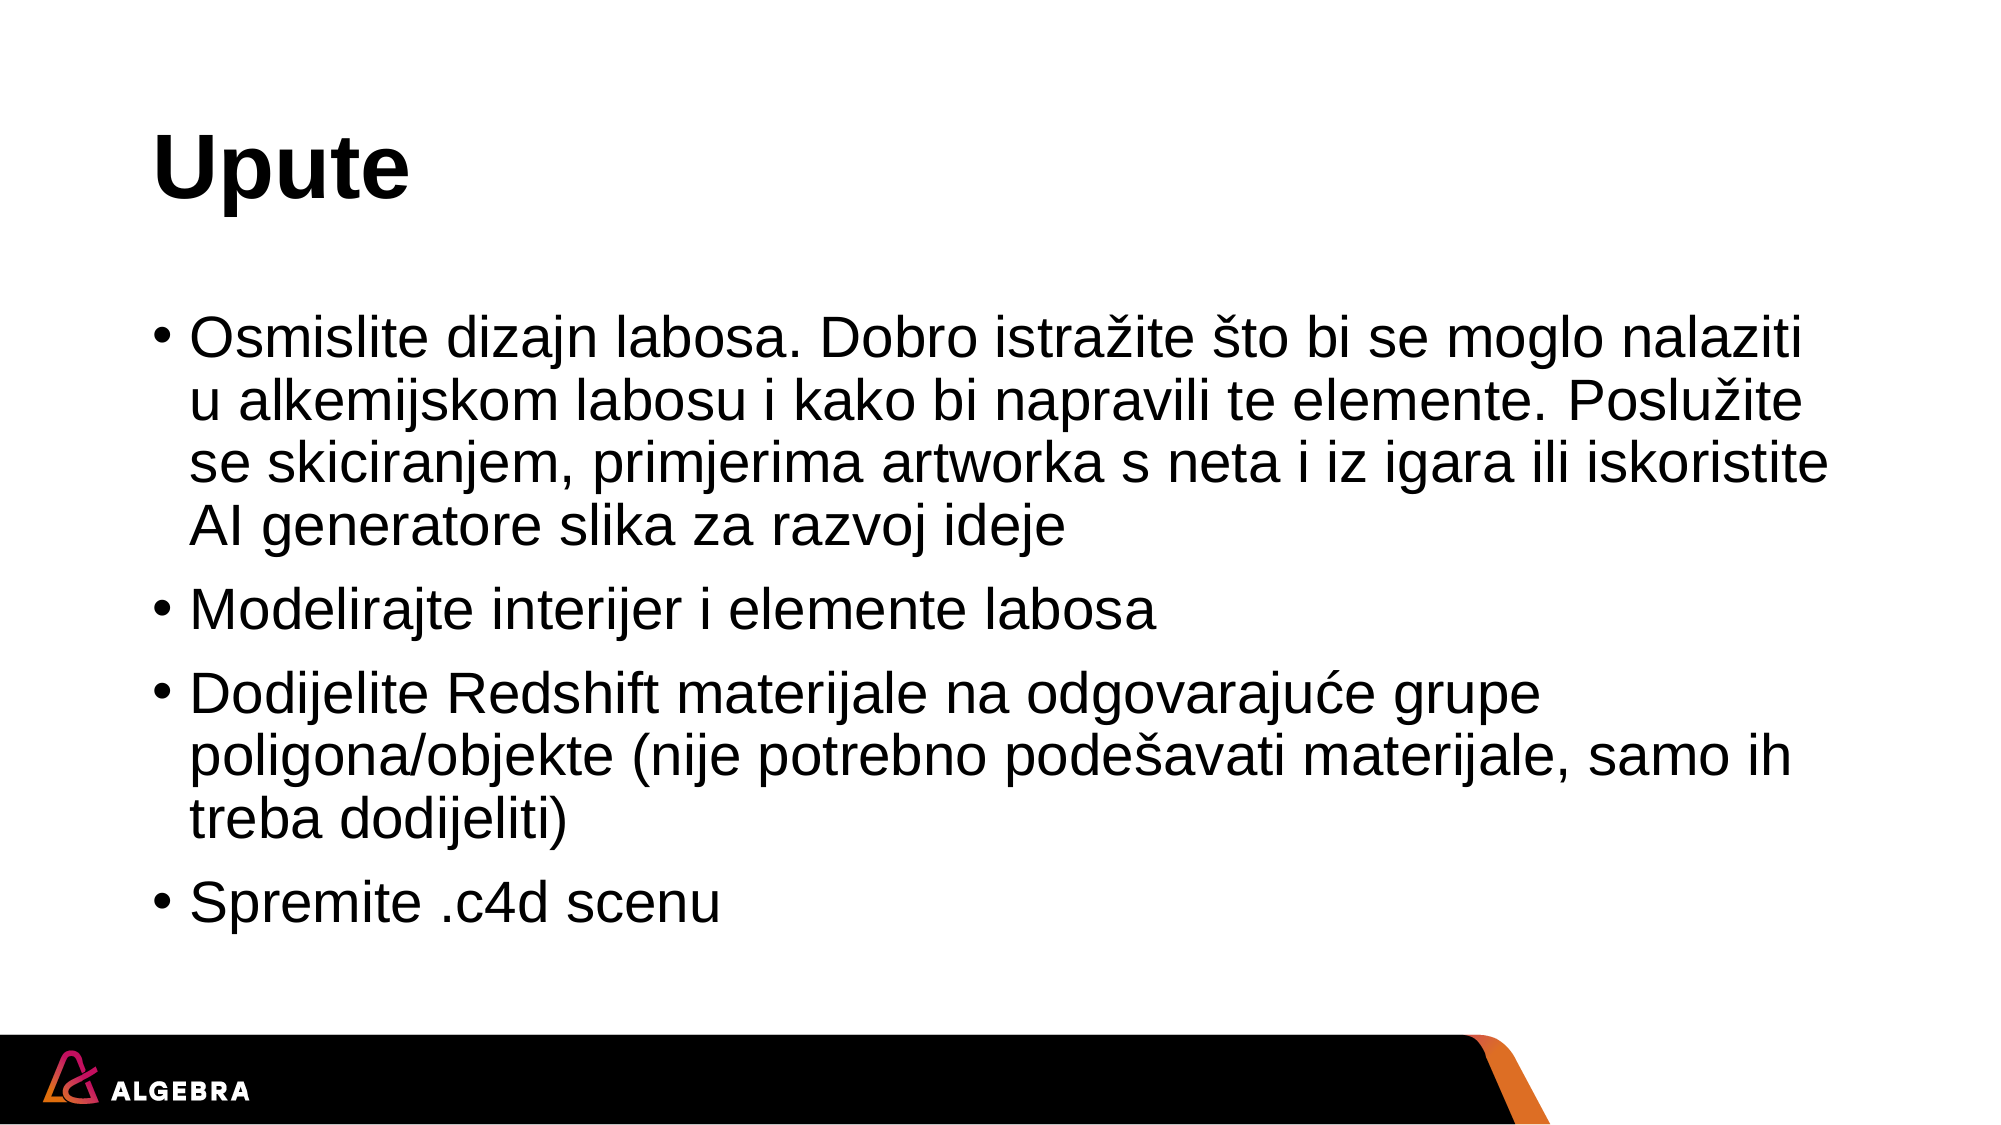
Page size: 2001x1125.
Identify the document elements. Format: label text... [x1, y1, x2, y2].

title Upute [137, 59, 1863, 278]
picture [0, 1034, 1733, 1125]
list Osmislite dizajn labosa. Dobro istražite što bi se moglo nalaziti u alkemijskom labosu i kako bi napravili te elemente. Poslužite se skiciranjem, primjerima artworka s neta i iz igara ili iskoristite AI generatore slika za razvoj ideje Modelirajte interijer i elemente labosa Dodijelite Redshift materijale na odgovarajuće grupe poligona/objekte (nije potrebno podešavati materijale, samo ih treba dodijeliti) Spremite .c4d scenu [137, 299, 1863, 1014]
